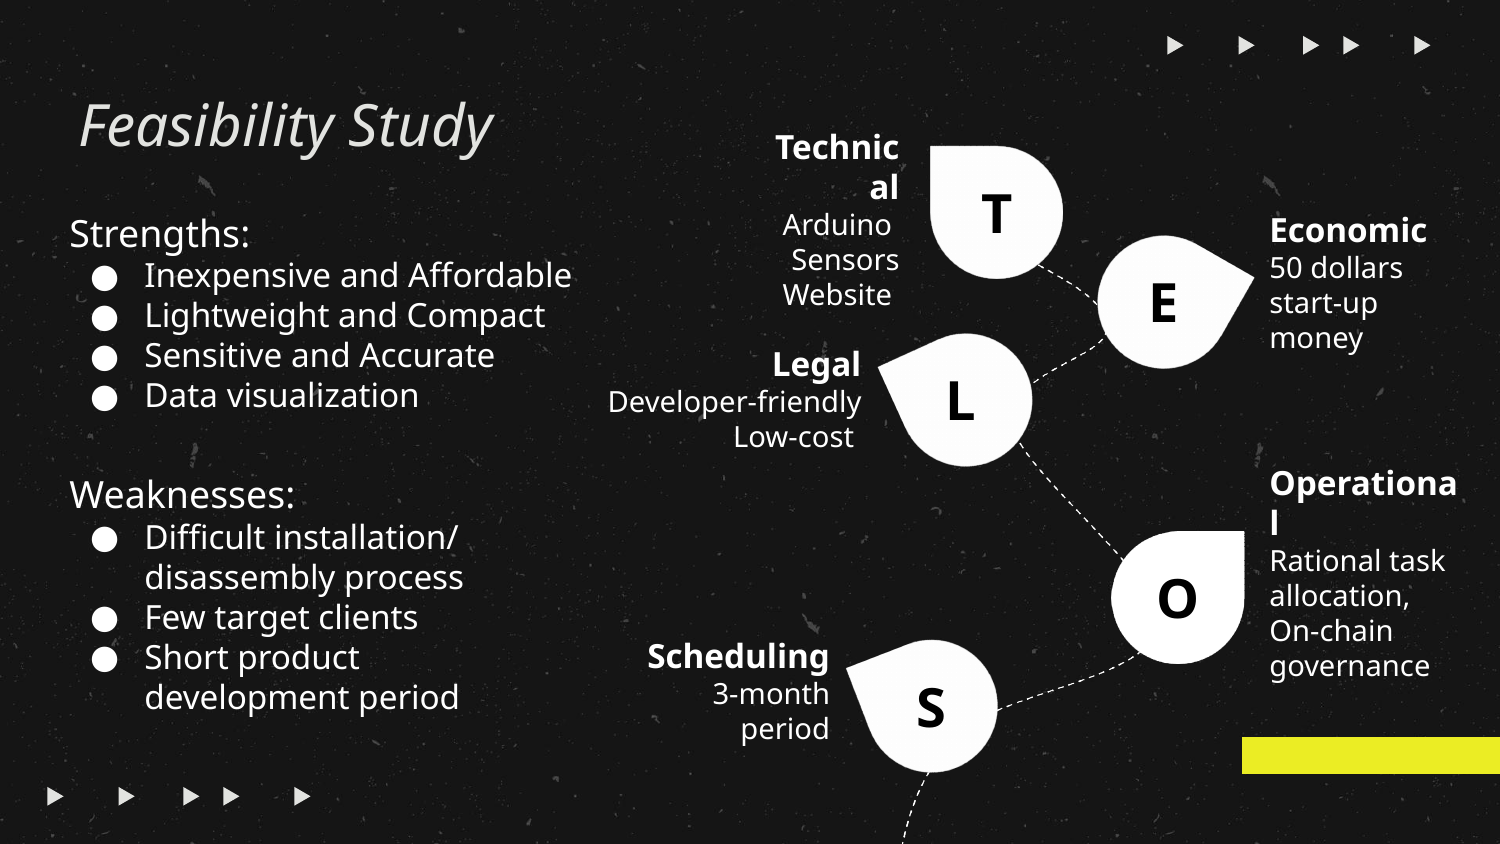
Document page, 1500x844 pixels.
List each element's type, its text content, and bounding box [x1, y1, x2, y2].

text_box Strengths: Inexpensive and Affordable Lightweight and Compact Sensitive and Accurate Data visualization [54, 194, 633, 430]
text_box Operational Rational task allocation, On-chain governance [1254, 447, 1482, 732]
text_box Technical Arduino Sensors Website [749, 111, 915, 326]
text_box Legal Developer-friendly Low-cost [586, 328, 877, 469]
text_box Scheduling 3-month period [618, 620, 846, 761]
text_box Weaknesses: Difficult installation/ disassembly process Few target clients Short product development period [54, 456, 547, 731]
title Feasibility Study [63, 73, 642, 150]
text_box Economic 50 dollars start-up money [1254, 194, 1482, 410]
picture [0, 0, 1500, 844]
